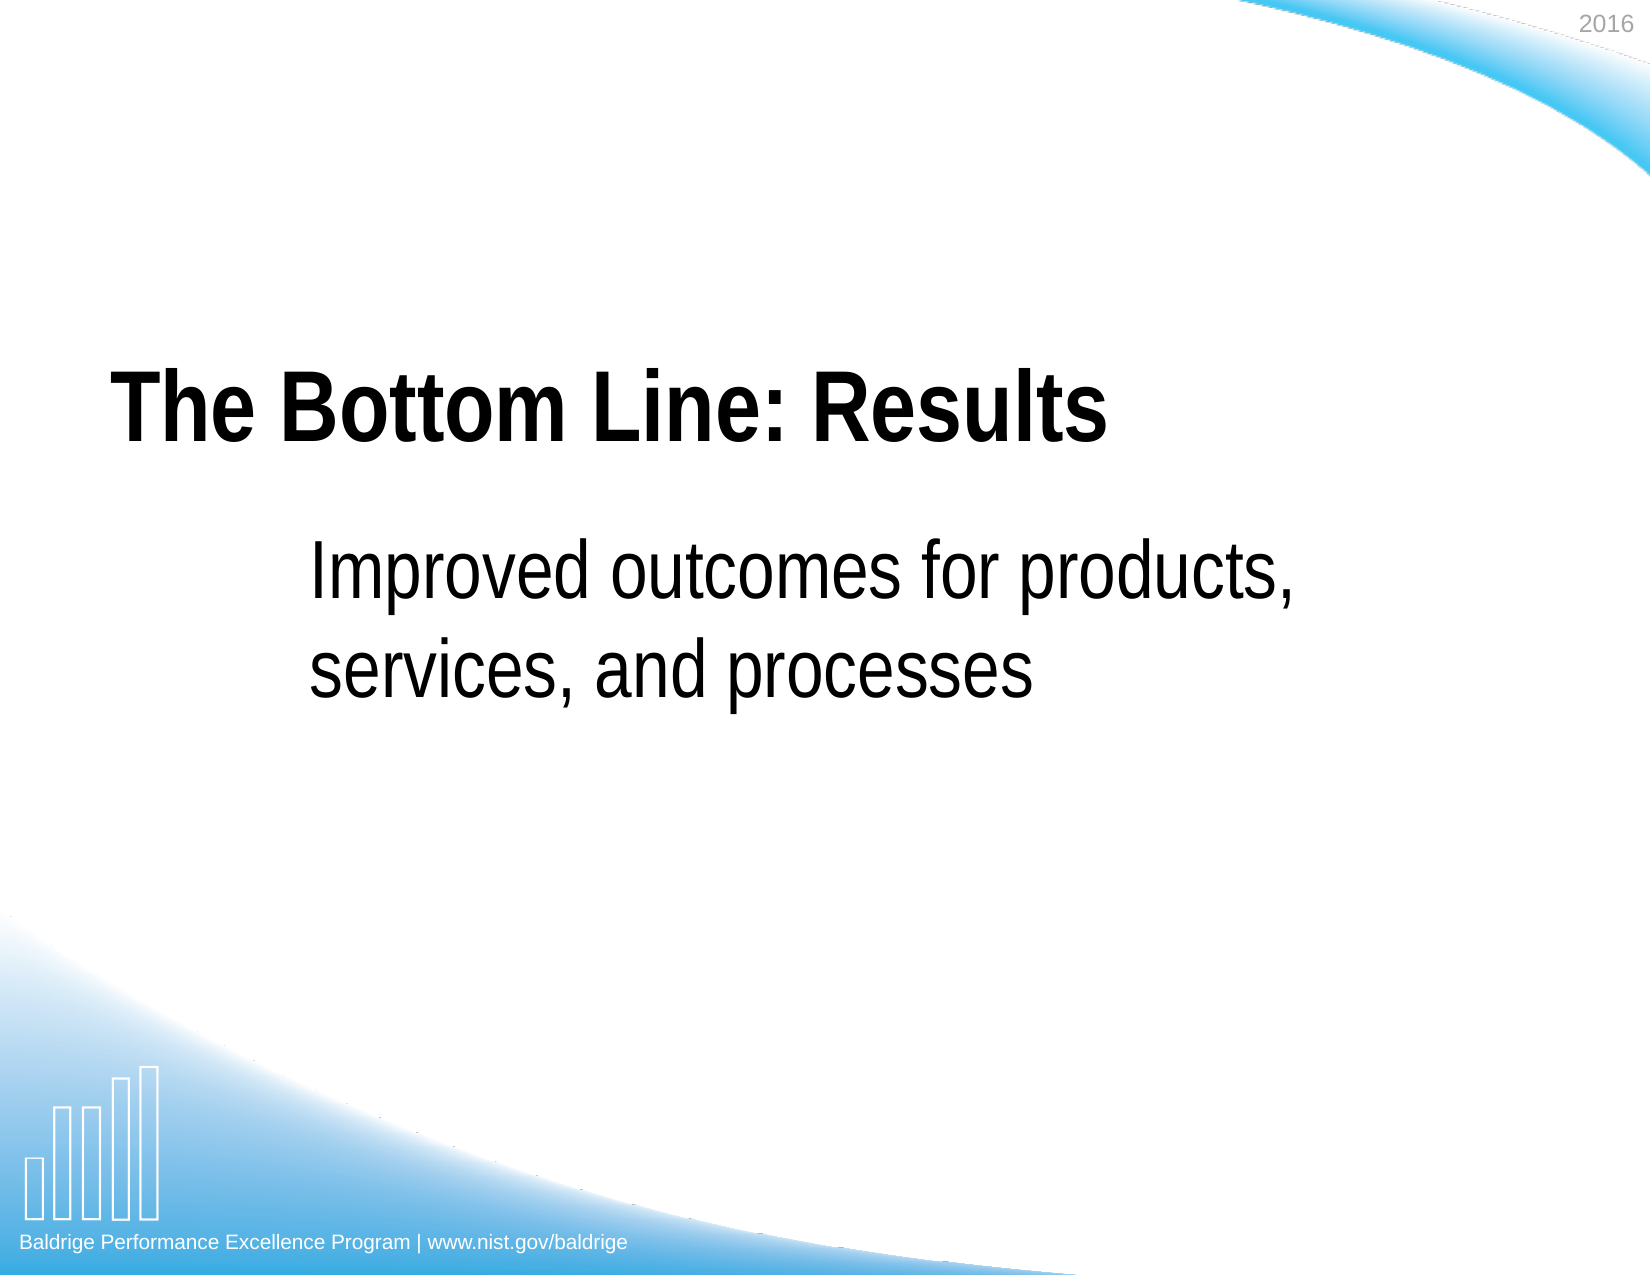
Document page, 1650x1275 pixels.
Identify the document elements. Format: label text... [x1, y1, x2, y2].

text_box Improved outcomes for products, services, and processes [309, 516, 1485, 814]
text_box The Bottom Line: Results [110, 366, 1185, 462]
